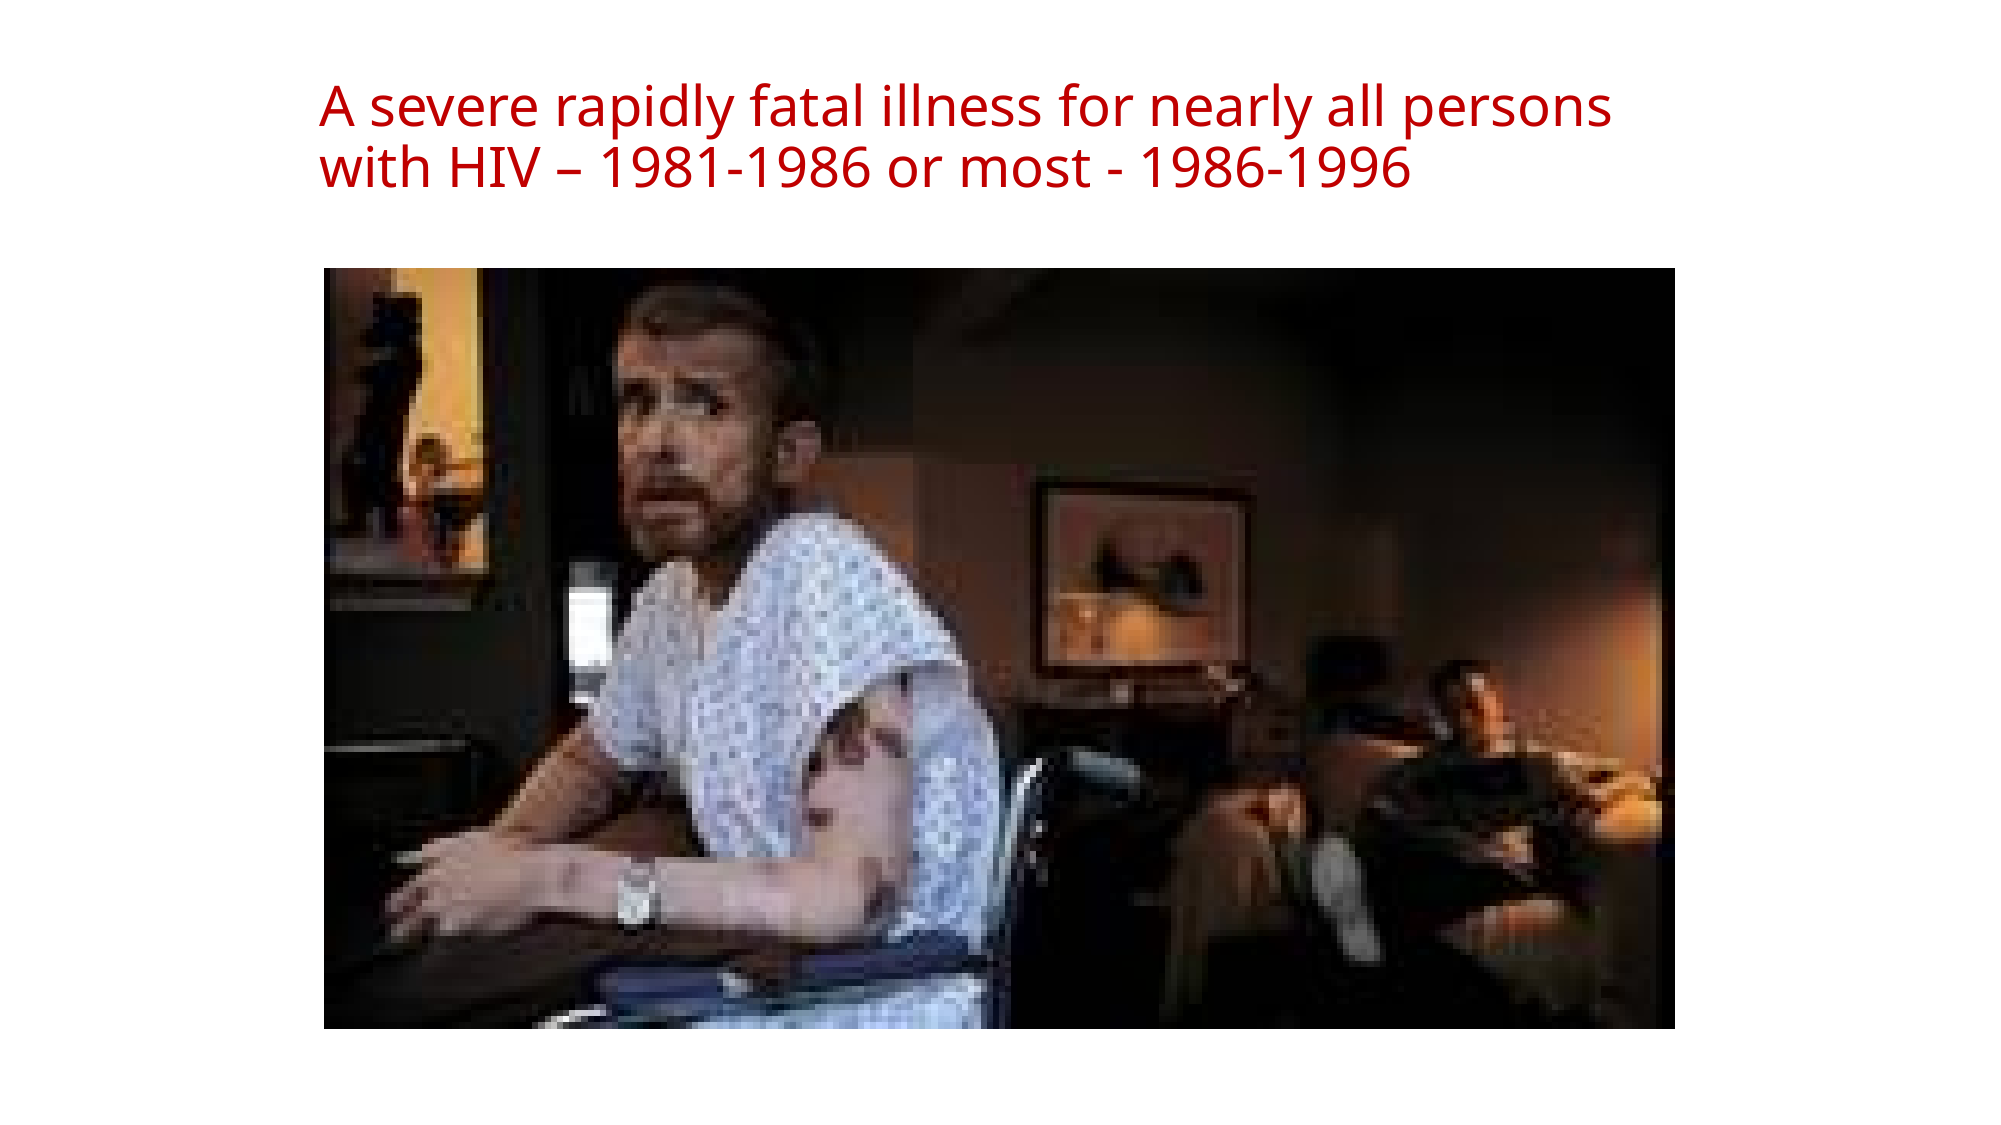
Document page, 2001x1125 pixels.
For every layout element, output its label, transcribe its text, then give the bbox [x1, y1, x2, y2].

title A severe rapidly fatal illness for nearly all persons with HIV – 1981-1986 or most - 1986-1996 [304, 45, 1696, 233]
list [324, 208, 1675, 1089]
